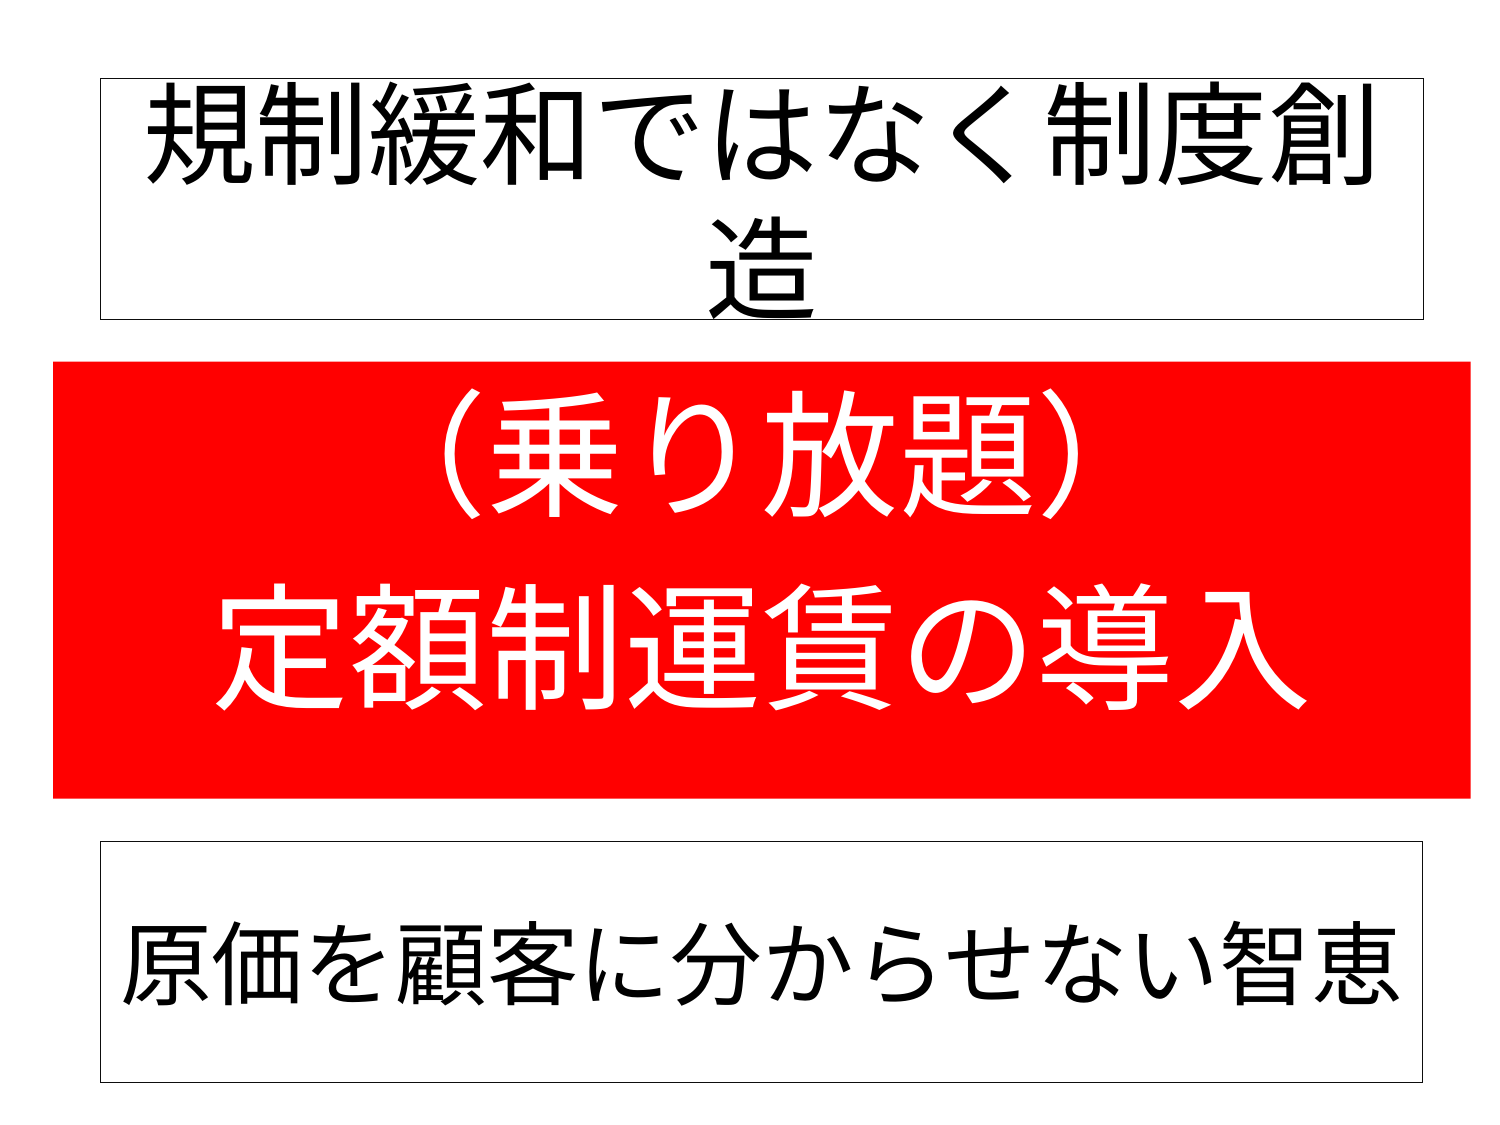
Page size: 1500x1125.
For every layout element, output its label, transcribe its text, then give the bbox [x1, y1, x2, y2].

title 規制緩和ではなく制度創造 [100, 78, 1424, 320]
text_box 原価を顧客に分からせない智恵 [100, 841, 1423, 1083]
subtitle （乗り放題） 定額制運賃の導入 [53, 361, 1471, 799]
